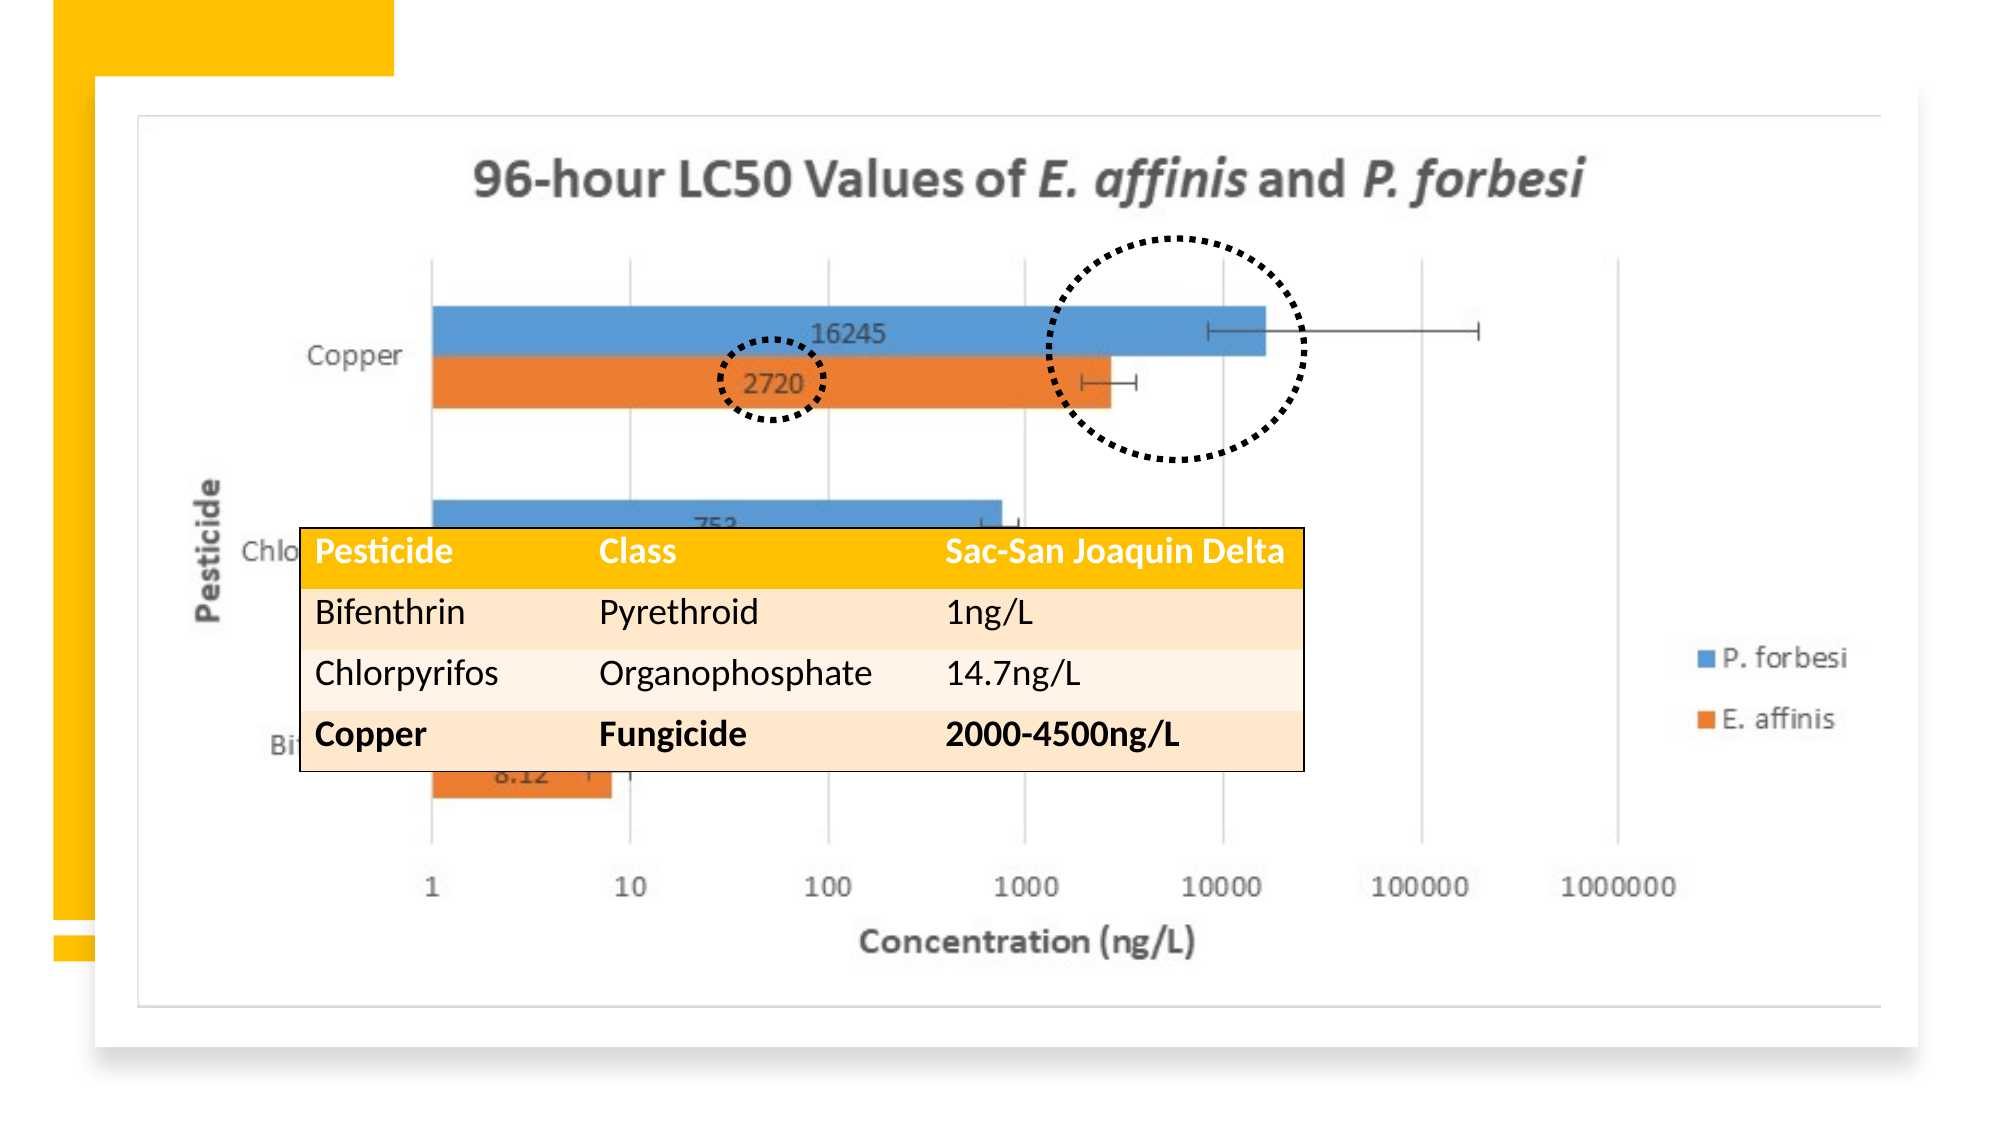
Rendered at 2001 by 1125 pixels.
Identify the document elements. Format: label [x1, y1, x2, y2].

text_box [0, 0, 2000, 1125]
text_box [94, 75, 1919, 1048]
list [137, 115, 1881, 1008]
text_box [0, 310, 137, 652]
